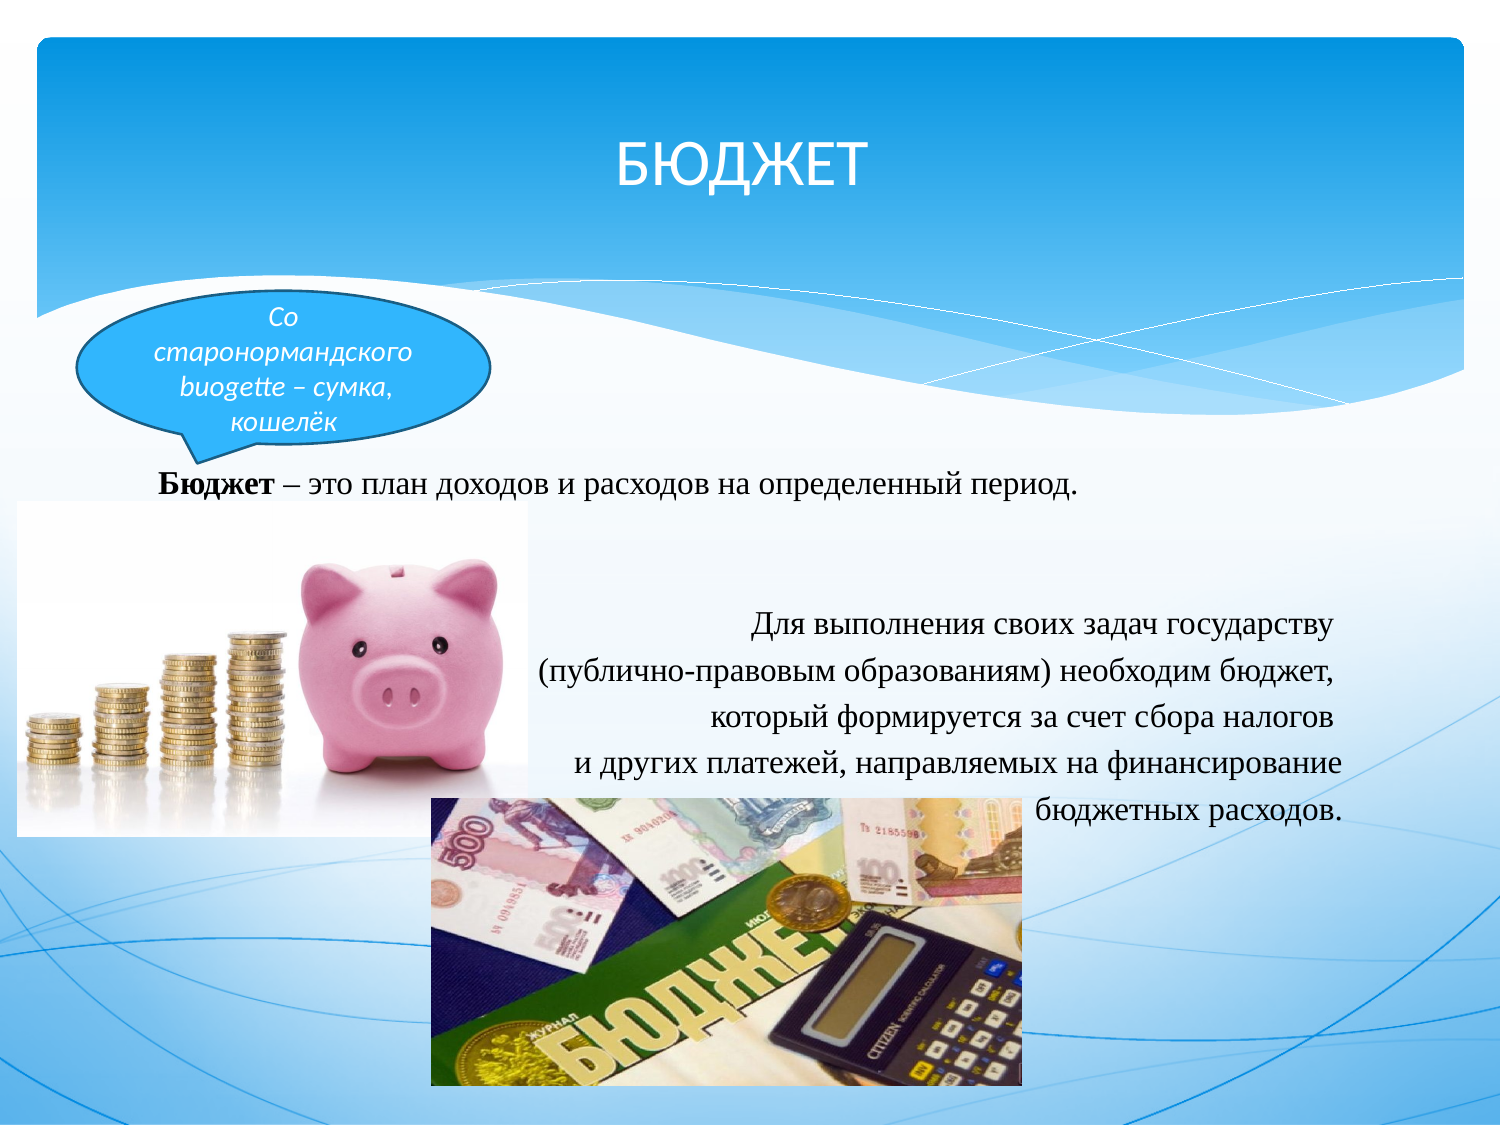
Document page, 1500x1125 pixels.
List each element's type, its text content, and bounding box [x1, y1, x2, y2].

title БЮДЖЕТ [75, 55, 1425, 261]
picture [17, 500, 1022, 1086]
list Бюджет – это план доходов и расходов на определенный период. Для выполнения своих задач государству (публично-правовым образованиям) необходим бюджет, который формируется за счет сбора налогов и других платежей, направляемых на финансирование бюджетных расходов. [143, 314, 1359, 1005]
text_box Со старонормандского buogette – сумка, кошелёк [75, 289, 492, 465]
